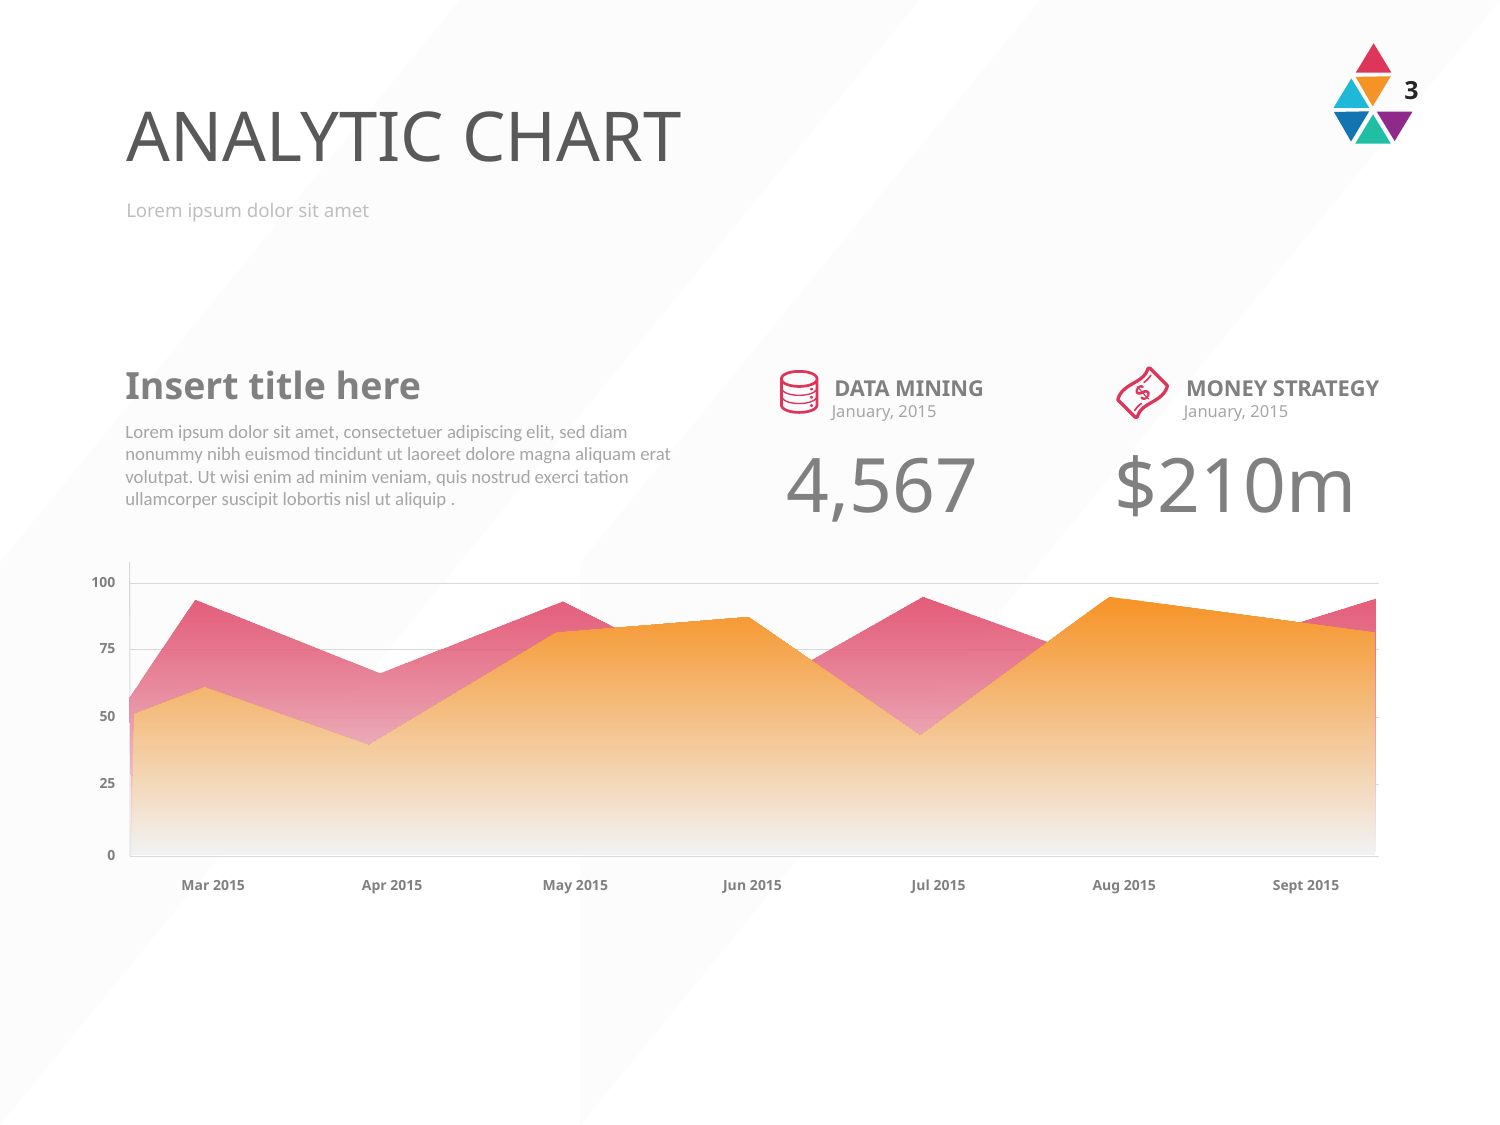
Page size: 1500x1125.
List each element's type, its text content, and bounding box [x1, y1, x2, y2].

text_box 4,567 [772, 430, 1054, 536]
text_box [780, 370, 817, 414]
list Lorem ipsum dolor sit amet [111, 191, 1193, 232]
text_box Lorem ipsum dolor sit amet, consectetuer adipiscing elit, sed diam nonummy nibh euismod tincidunt ut laoreet dolore magna aliquam erat volutpat. Ut wisi enim ad minim veniam, quis nostrud exerci tation ullamcorper suscipit lobortis nisl ut aliquip . [110, 411, 694, 517]
text_box $210m [1099, 430, 1382, 536]
text_box Insert title here [110, 355, 528, 415]
title ANALYTIC CHART [111, 95, 1441, 205]
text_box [67, 561, 1388, 902]
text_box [1116, 366, 1168, 419]
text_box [1168, 366, 1420, 429]
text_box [817, 366, 1026, 429]
